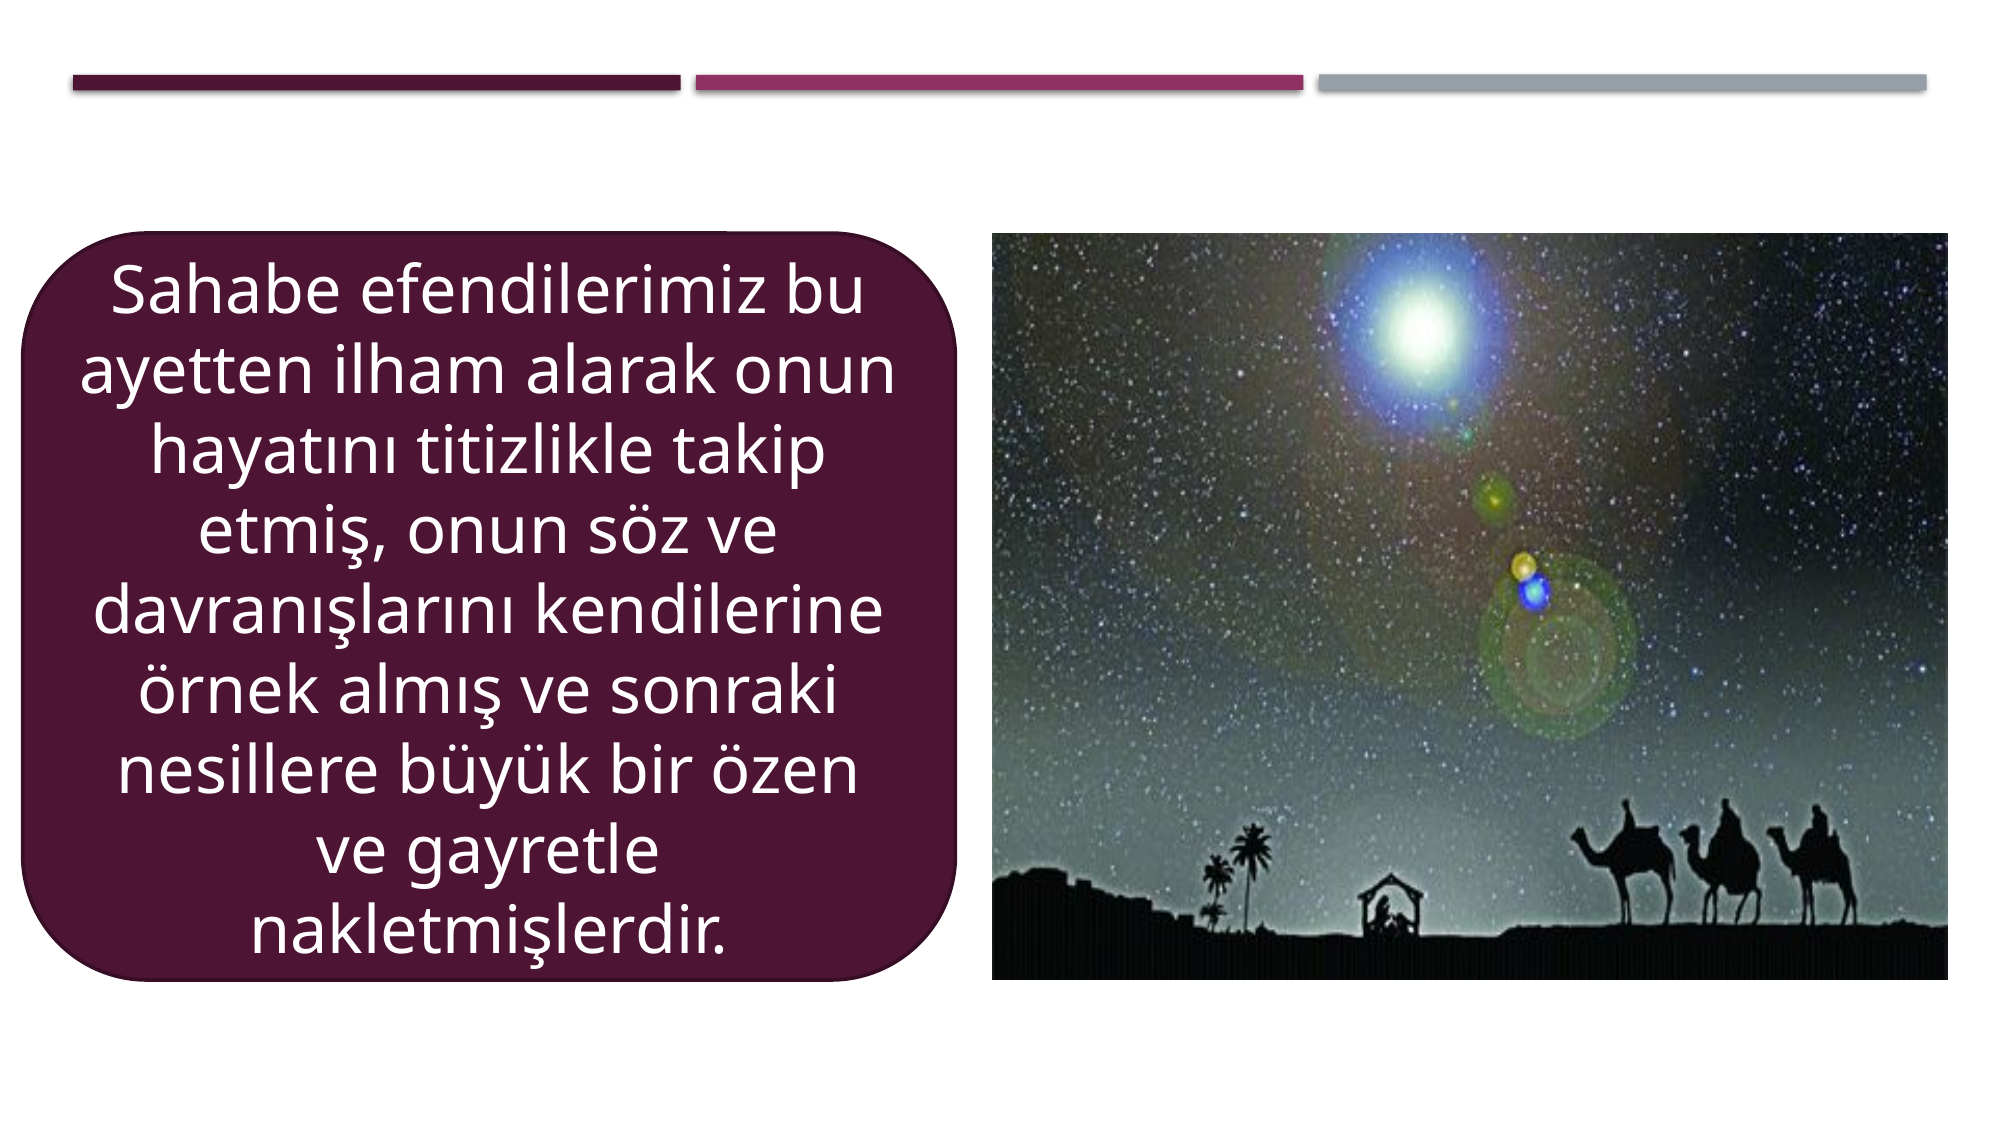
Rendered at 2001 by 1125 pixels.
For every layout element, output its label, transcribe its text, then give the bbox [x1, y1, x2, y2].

text_box Sahabe efendilerimiz bu ayetten ilham alarak onun hayatını titizlikle takip etmiş, onun söz ve davranışlarını kendilerine örnek almış ve sonraki nesillere büyük bir özen ve gayretle nakletmişlerdir. [20, 231, 958, 982]
picture [991, 232, 1949, 981]
